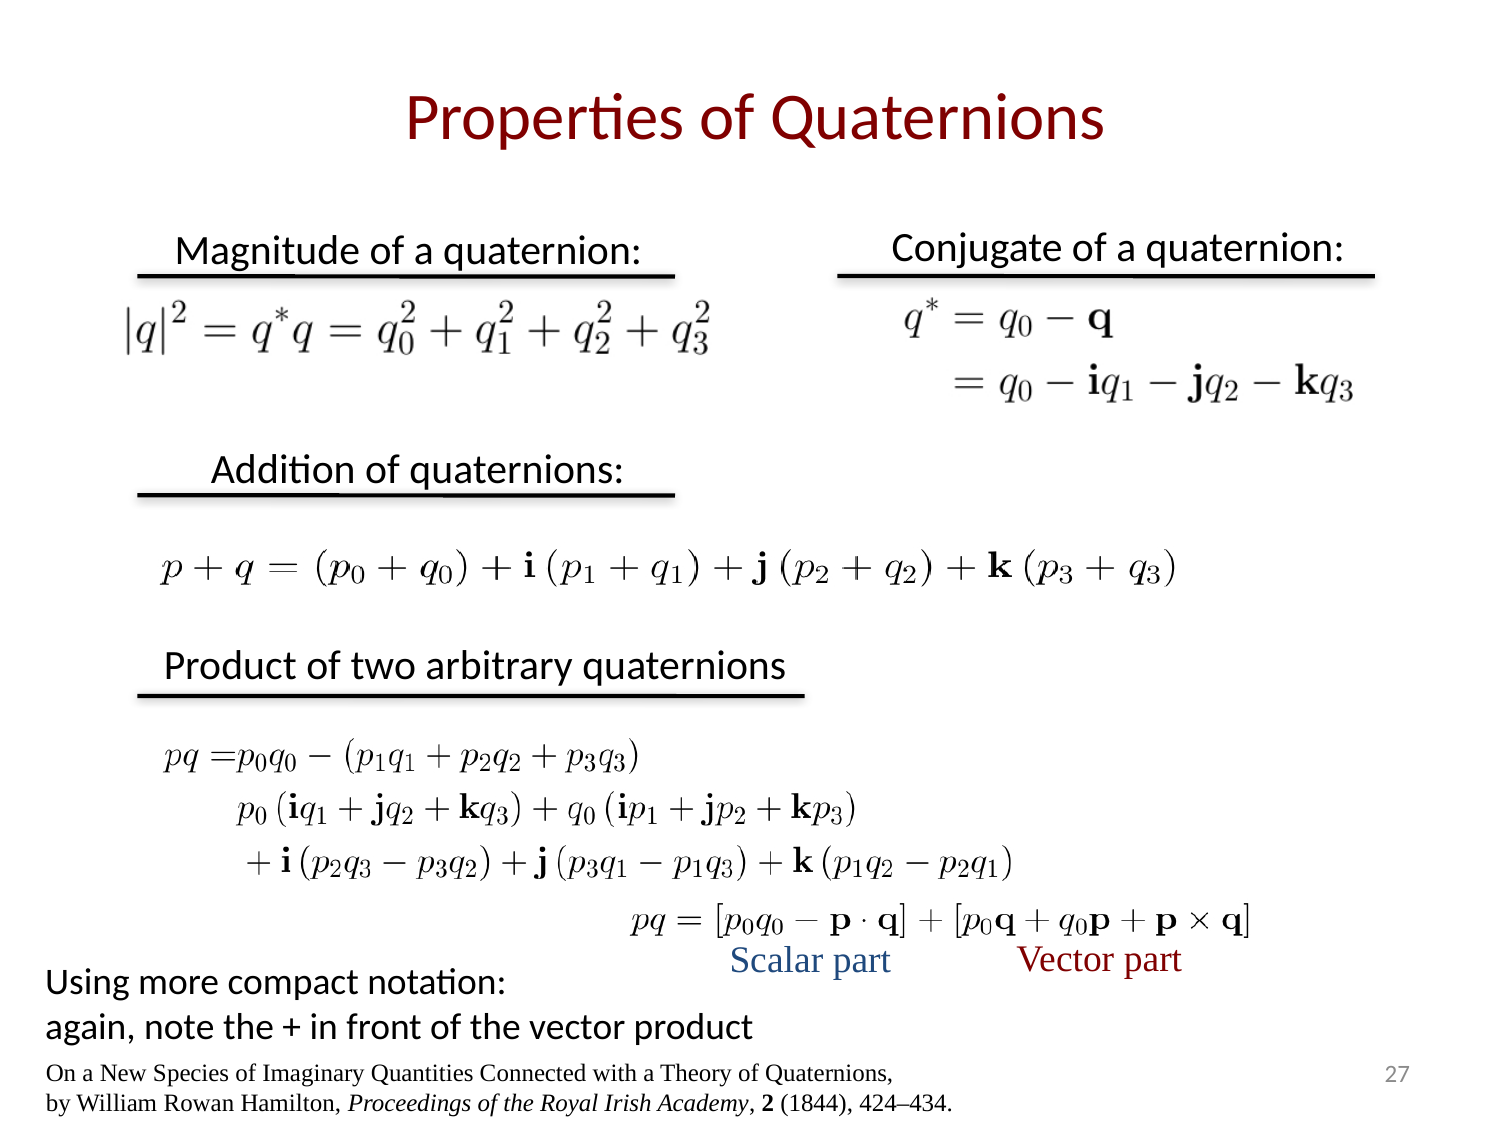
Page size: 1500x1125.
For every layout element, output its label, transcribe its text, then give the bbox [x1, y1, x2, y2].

text_box Properties of Quaternions [41, 18, 1470, 207]
text_box Magnitude of a quaternion: [159, 215, 667, 270]
picture [139, 542, 1215, 602]
text_box Vector part [1001, 959, 1198, 987]
picture [877, 282, 1388, 418]
slide_number 26 [1074, 1042, 1425, 1103]
picture [149, 729, 1274, 951]
text_box Addition of quaternions: [196, 434, 649, 489]
picture [99, 290, 776, 379]
text_box Conjugate of a quaternion: [876, 212, 1360, 270]
text_box Product of two arbitrary quaternions [59, 630, 891, 696]
text_box Using more compact notation: again, note the + in front of the vector product [30, 949, 770, 1055]
text_box On a New Species of Imaginary Quantities Connected with a Theory of Quaternions, by William Rowan Hamilton, Proceedings of the Royal Irish Academy, 2 (1844), 424–434. [31, 1049, 969, 1124]
text_box Scalar part [714, 959, 907, 988]
